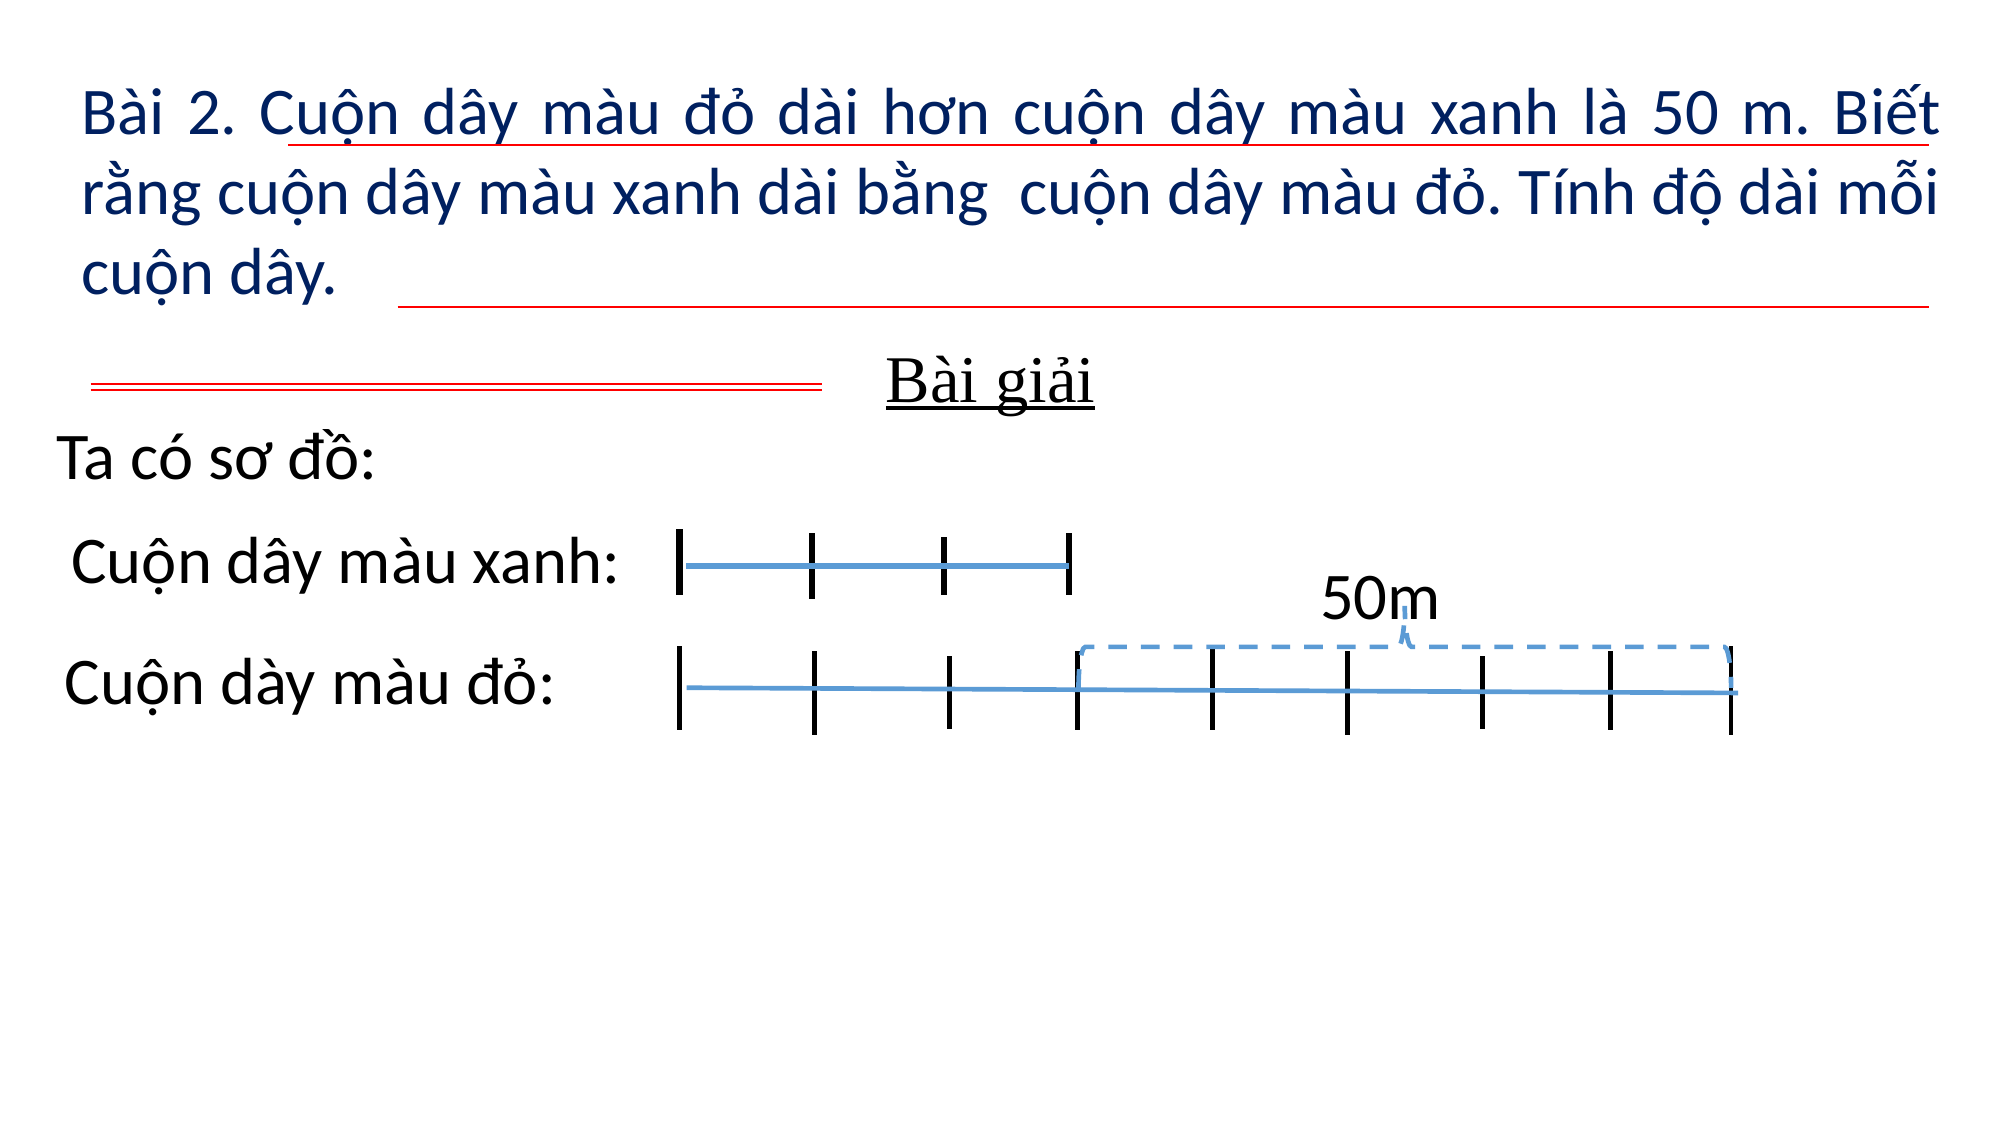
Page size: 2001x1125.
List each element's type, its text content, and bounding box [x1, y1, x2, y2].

text_box [1399, 605, 1410, 645]
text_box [679, 529, 1070, 599]
text_box Ta có sơ đồ: [41, 405, 393, 501]
text_box Cuộn dây màu xanh: [56, 509, 636, 605]
text_box Bài giải [854, 328, 1111, 423]
text_box 50m [1305, 539, 1621, 636]
text_box Cuộn dày màu đỏ: [49, 630, 572, 726]
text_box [679, 645, 1739, 735]
